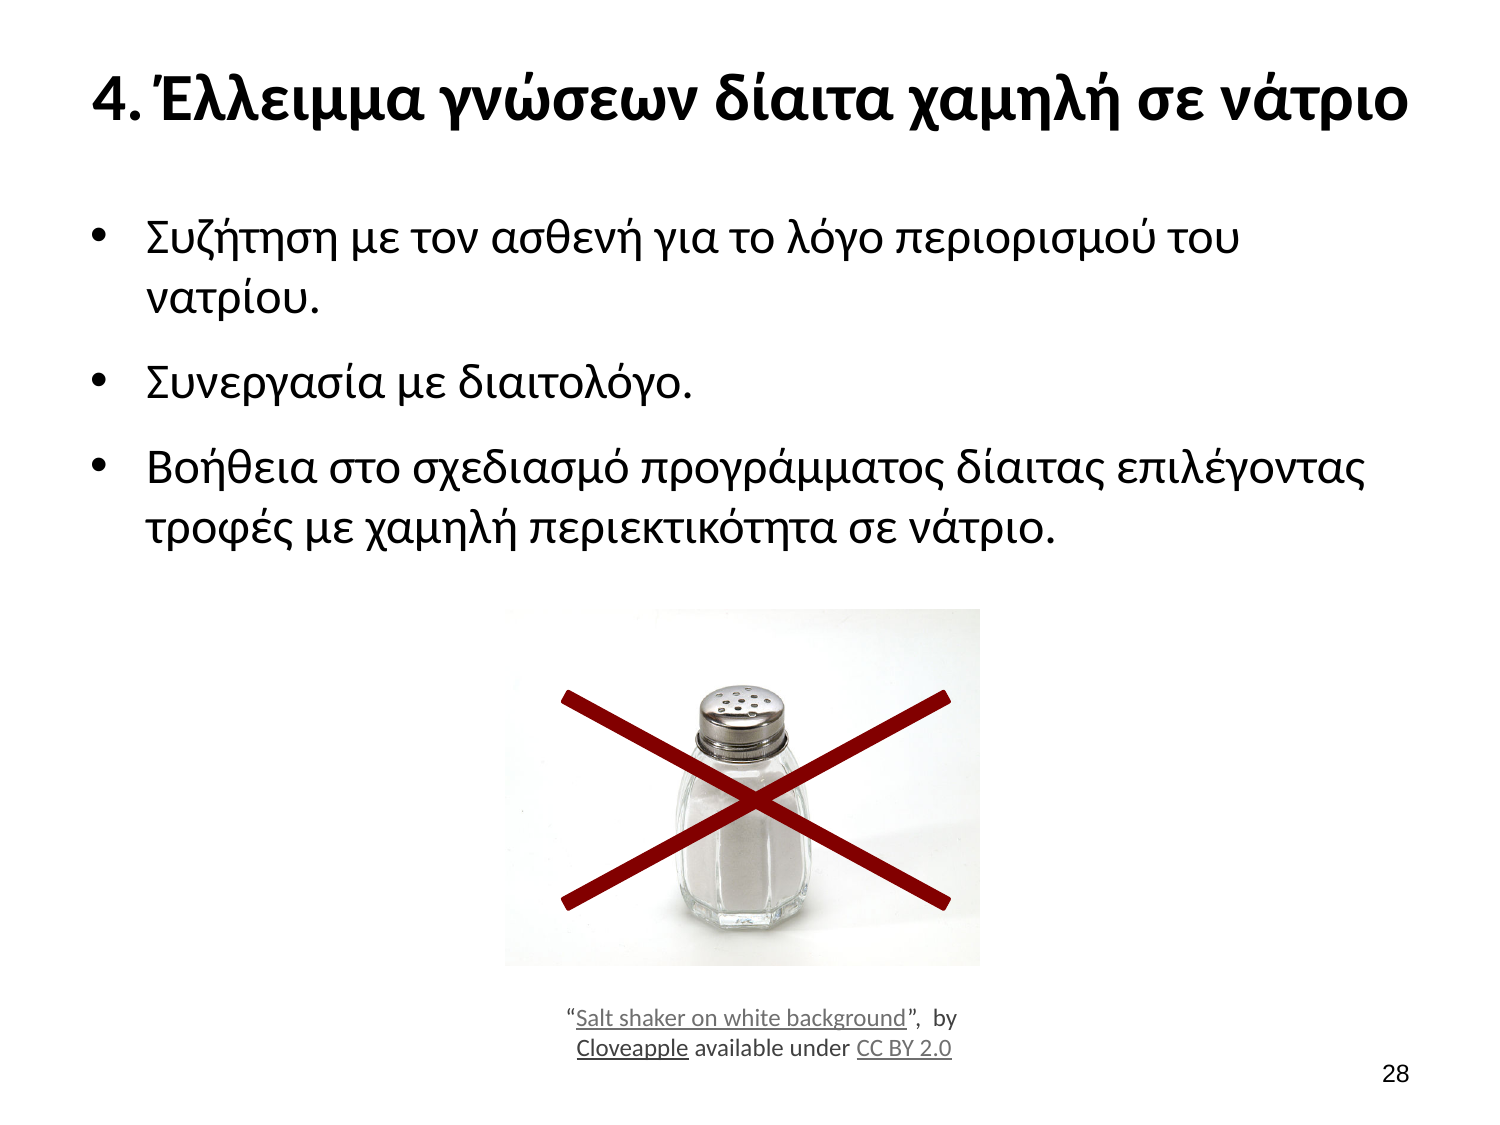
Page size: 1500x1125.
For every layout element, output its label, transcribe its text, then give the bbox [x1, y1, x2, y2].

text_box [389, 600, 1123, 1000]
text_box “Salt shaker on white background”, by Cloveapple available under CC BY 2.0 [478, 1007, 1050, 1069]
list Συζήτηση με τον ασθενή για το λόγο περιορισμού του νατρίου. Συνεργασία με διαιτολόγο. Βοήθεια στο σχεδιασμό προγράμματος δίαιτας επιλέγοντας τροφές με χαμηλή περιεκτικότητα σε νάτριο. [75, 196, 1425, 1024]
slide_number 27 [1074, 1042, 1425, 1103]
title 4. Έλλειμμα γνώσεων δίαιτα χαμηλή σε νάτριο [76, 19, 1427, 169]
